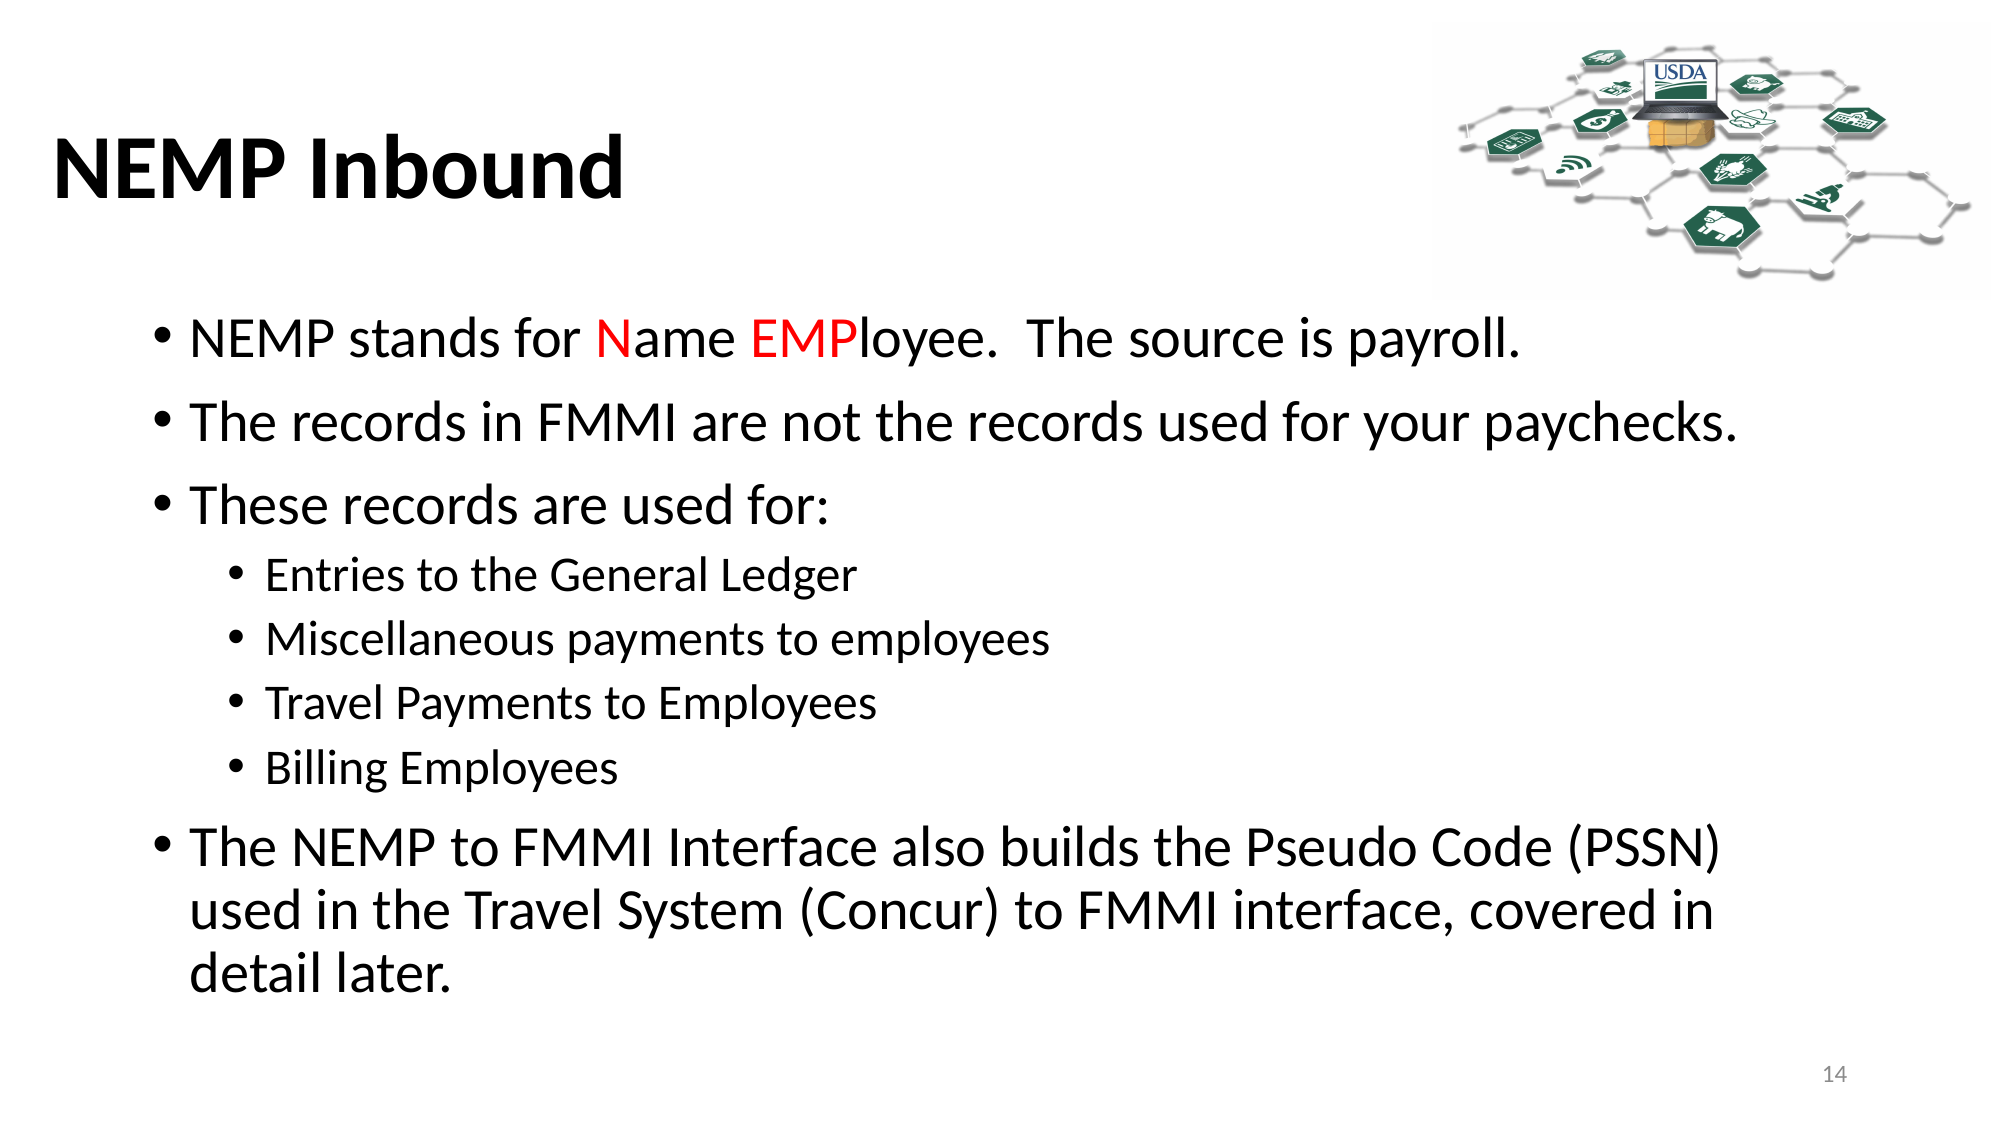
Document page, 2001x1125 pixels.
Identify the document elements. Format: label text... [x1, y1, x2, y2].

title NEMP Inbound [37, 59, 1440, 278]
picture [1432, 22, 1991, 300]
slide_number 14 [1412, 1042, 1863, 1103]
list NEMP stands for Name EMPloyee. The source is payroll. The records in FMMI are not the records used for your paychecks. These records are used for: Entries to the General Ledger Miscellaneous payments to employees Travel Payments to Employees Billing Employees The NEMP to FMMI Interface also builds the Pseudo Code (PSSN) used in the Travel System (Concur) to FMMI interface, covered in detail later. [137, 299, 1863, 1014]
